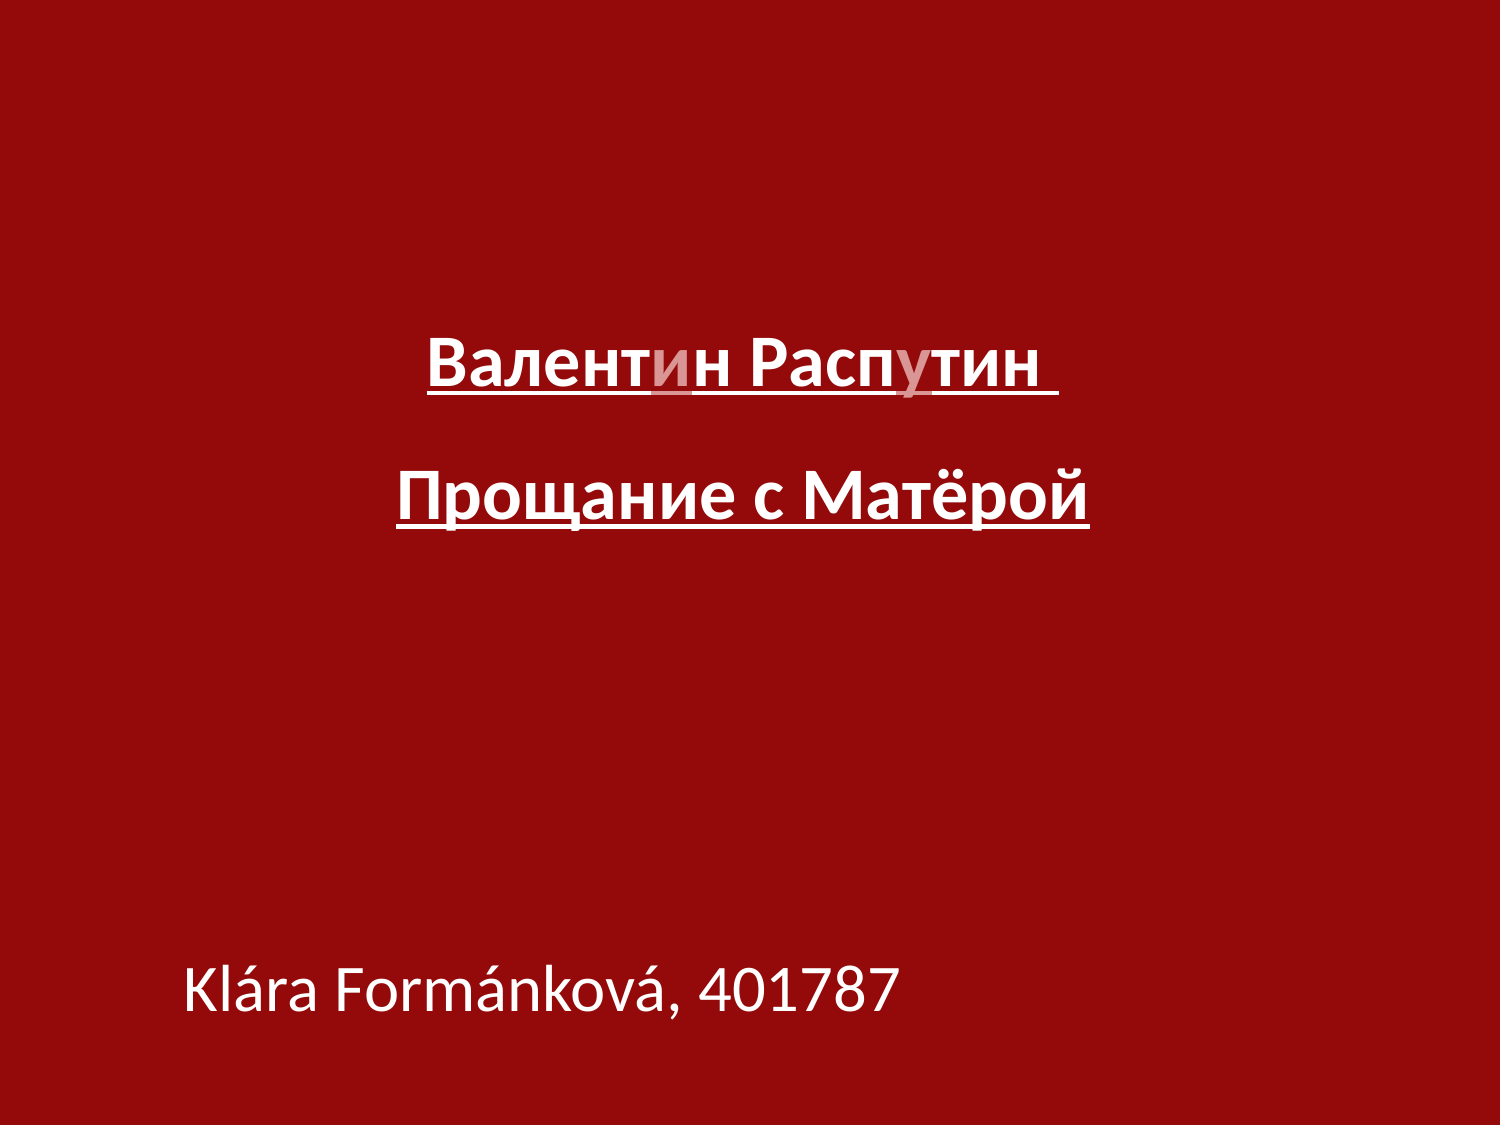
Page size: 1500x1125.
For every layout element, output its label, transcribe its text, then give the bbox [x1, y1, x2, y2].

title Валентин Распутин Прощание с Матёрой [105, 257, 1381, 544]
subtitle Klára Formánková, 401787 [117, 937, 968, 1043]
